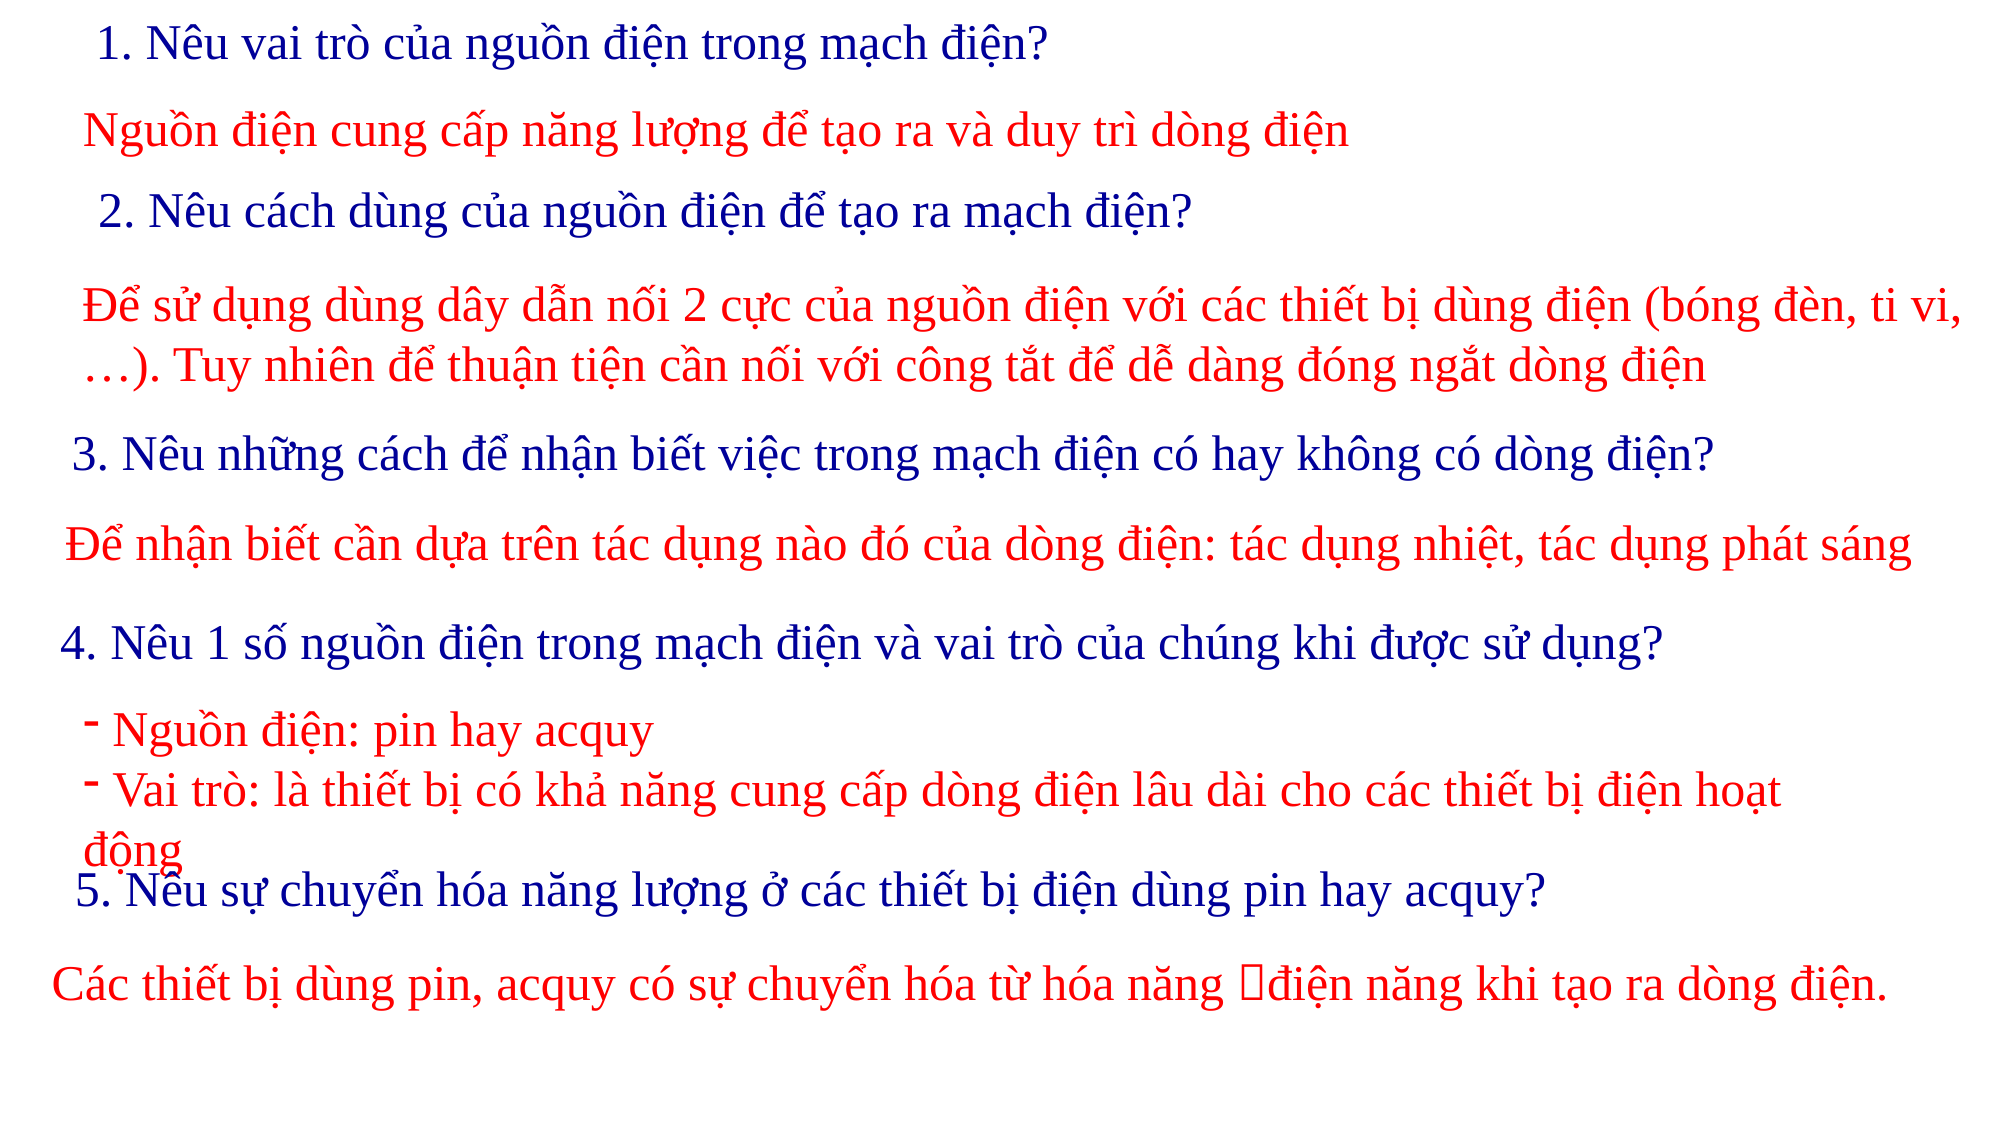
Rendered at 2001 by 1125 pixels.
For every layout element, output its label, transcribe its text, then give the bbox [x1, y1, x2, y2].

text_box 3. Nêu những cách để nhận biết việc trong mạch điện có hay không có dòng điện? [56, 412, 1872, 488]
text_box 4. Nêu 1 số nguồn điện trong mạch điện và vai trò của chúng khi được sử dụng? [45, 601, 1902, 677]
text_box Để sử dụng dùng dây dẫn nối 2 cực của nguồn điện với các thiết bị dùng điện (bóng đèn, ti vi,…). Tuy nhiên để thuận tiện cần nối với công tắt để dễ dàng đóng ngắt dòng điện [67, 264, 2000, 400]
text_box 5. Nêu sự chuyển hóa năng lượng ở các thiết bị điện dùng pin hay acquy? [59, 848, 1646, 924]
text_box Để nhận biết cần dựa trên tác dụng nào đó của dòng điện: tác dụng nhiệt, tác dụng phát sáng [50, 502, 1950, 578]
text_box 2. Nêu cách dùng của nguồn điện để tạo ra mạch điện? [83, 169, 1209, 245]
text_box Nguồn điện cung cấp năng lượng để tạo ra và duy trì dòng điện [68, 89, 1365, 165]
text_box Nguồn điện: pin hay acquy Vai trò: là thiết bị có khả năng cung cấp dòng điện lâu dài cho các thiết bị điện hoạt động [68, 689, 1907, 885]
text_box 1. Nêu vai trò của nguồn điện trong mạch điện? [80, 2, 1161, 77]
text_box Các thiết bị dùng pin, acquy có sự chuyển hóa từ hóa năng điện năng khi tạo ra dòng điện. [36, 943, 1953, 1018]
